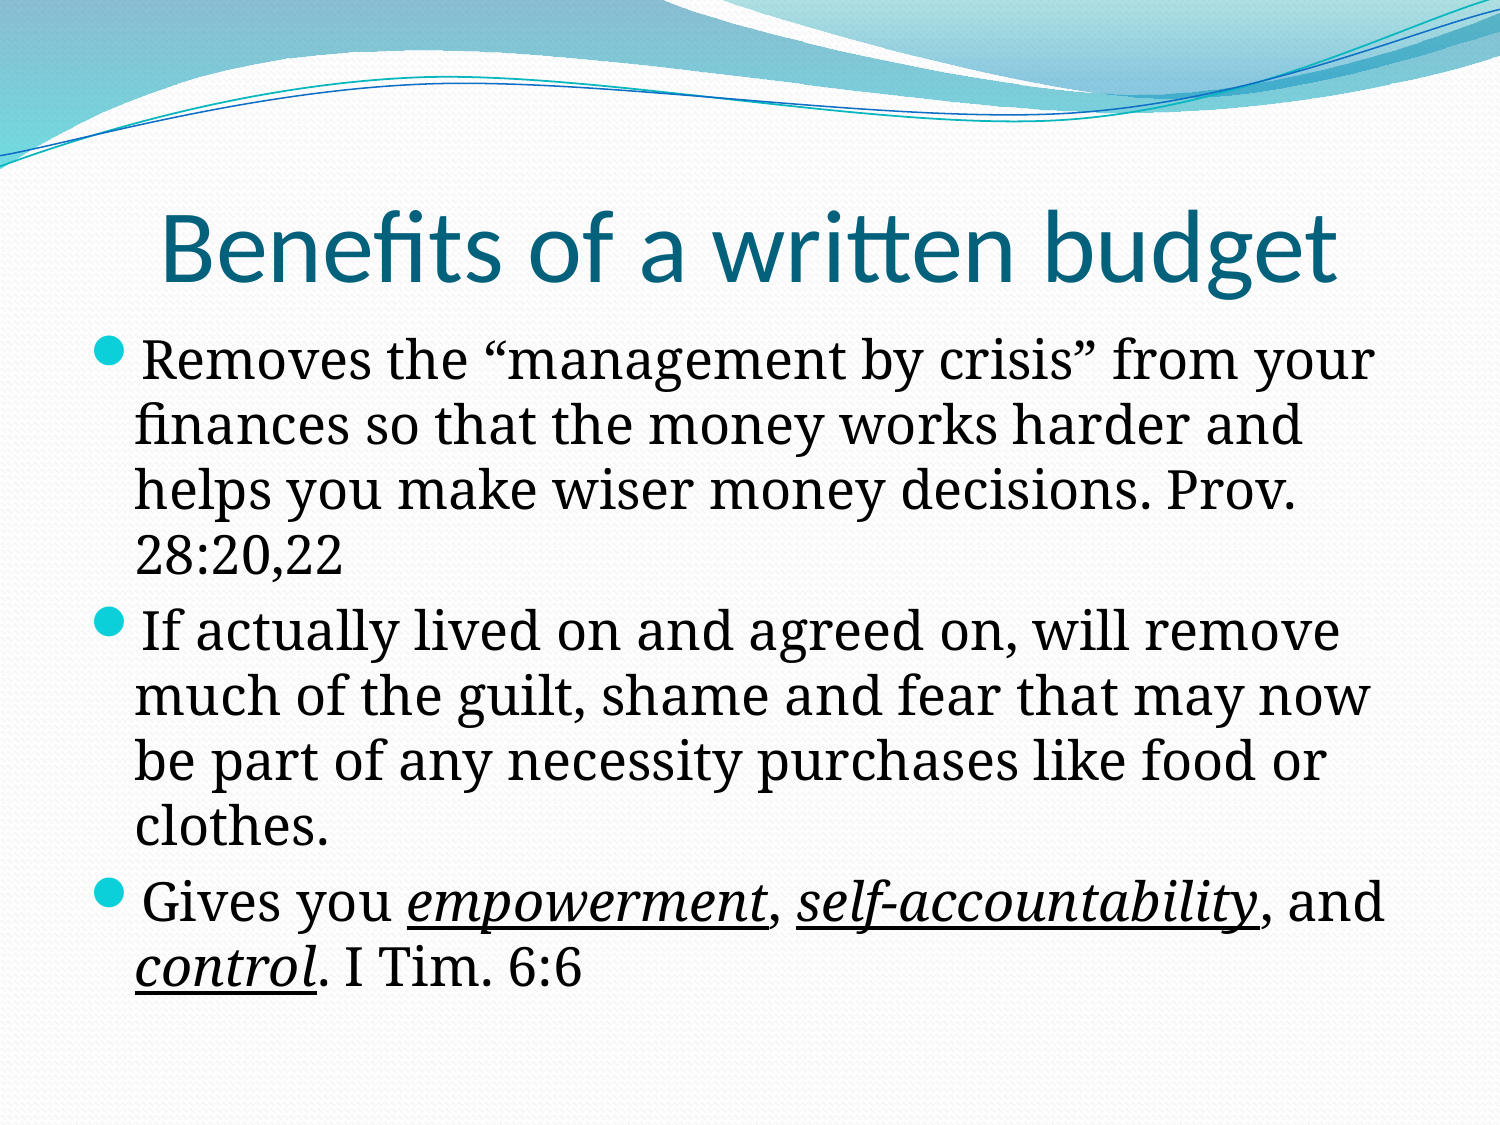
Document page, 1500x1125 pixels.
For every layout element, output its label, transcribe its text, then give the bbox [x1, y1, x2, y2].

list Removes the “management by crisis” from your finances so that the money works harder and helps you make wiser money decisions. Prov. 28:20,22 If actually lived on and agreed on, will remove much of the guilt, shame and fear that may now be part of any necessity purchases like food or clothes. Gives you empowerment, self-accountability, and control. I Tim. 6:6 [75, 317, 1425, 1038]
title Benefits of a written budget [75, 115, 1425, 303]
